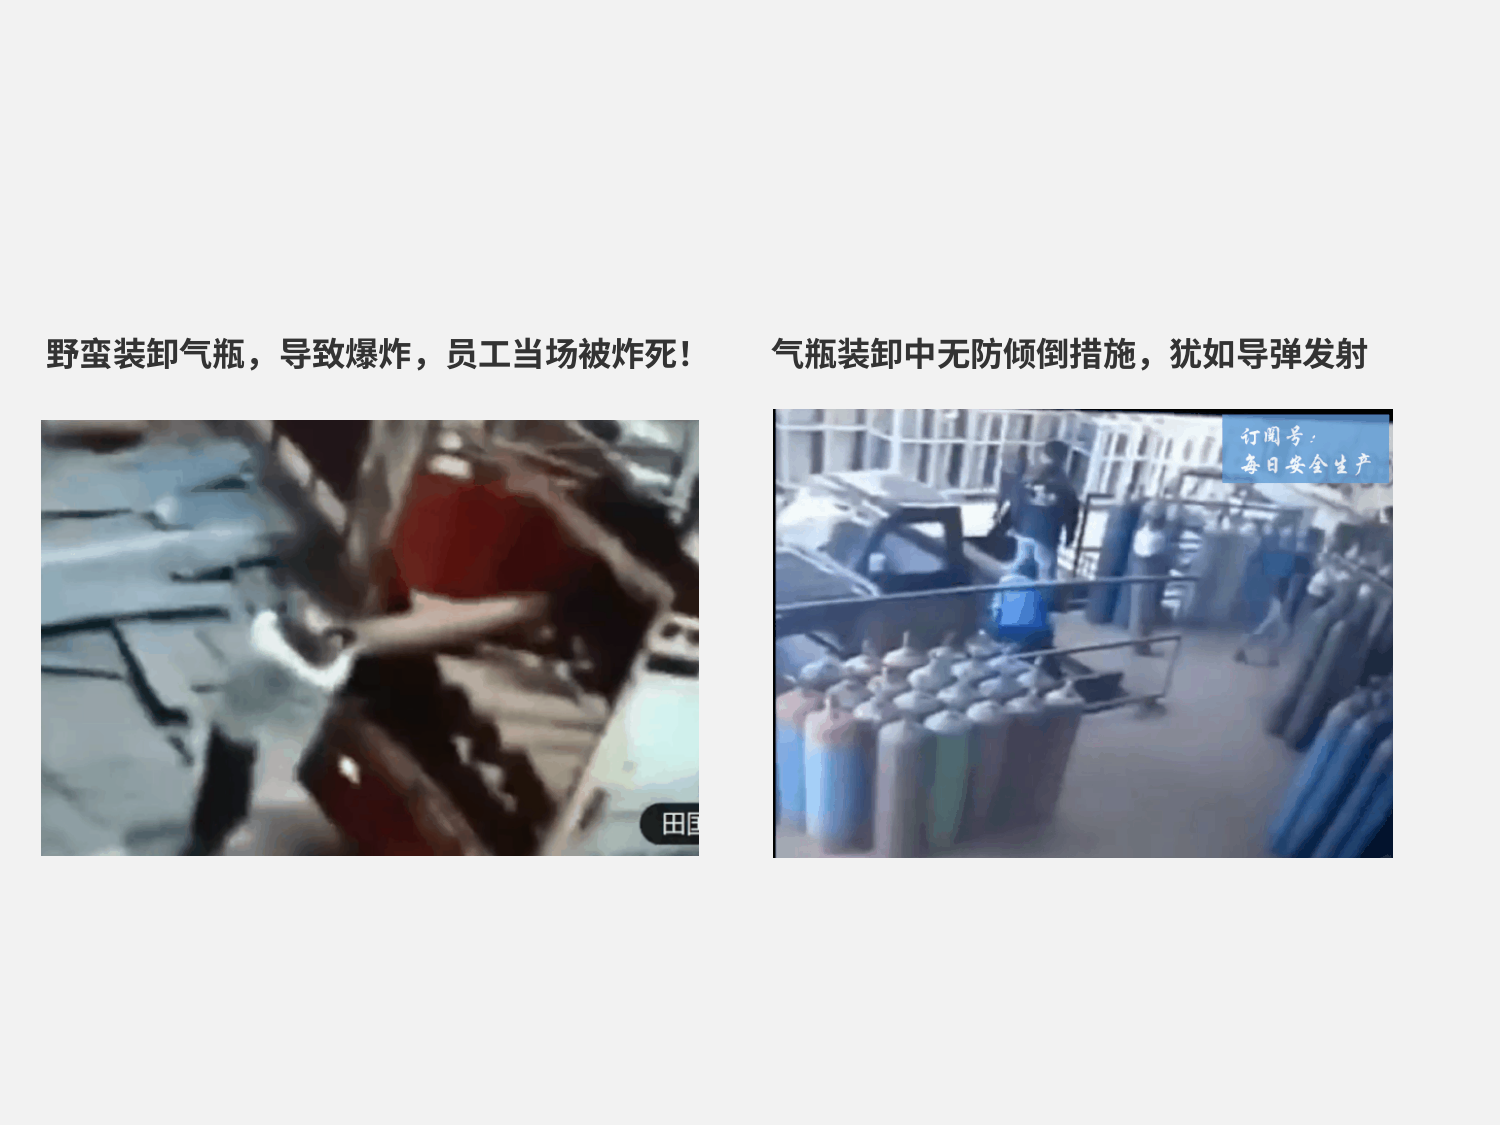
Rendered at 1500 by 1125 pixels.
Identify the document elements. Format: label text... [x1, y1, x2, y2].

text_box 野蛮装卸气瓶，导致爆炸，员工当场被炸死！ [31, 326, 727, 381]
picture [41, 420, 699, 856]
text_box 气瓶装卸中无防倾倒措施，犹如导弹发射 [756, 326, 1385, 381]
picture [773, 408, 1394, 859]
